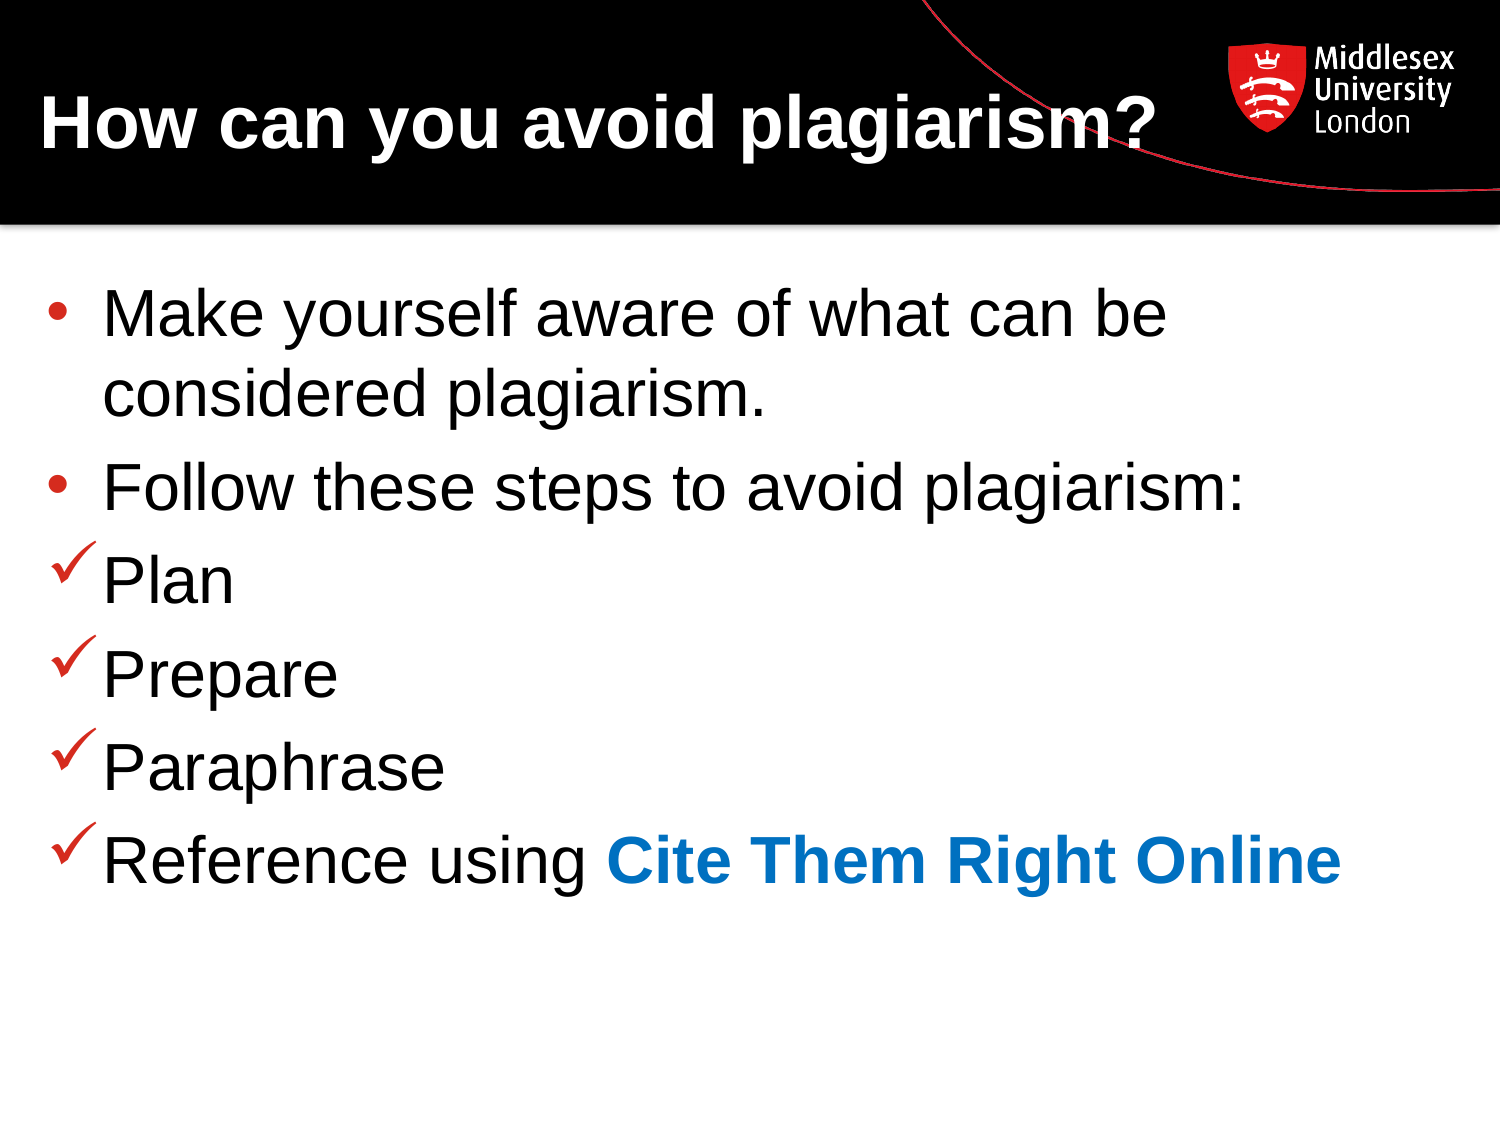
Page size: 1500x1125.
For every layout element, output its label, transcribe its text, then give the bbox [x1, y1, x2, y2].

picture [921, 0, 1500, 225]
list Make yourself aware of what can be considered plagiarism. Follow these steps to avoid plagiarism: Plan Prepare Paraphrase Reference using Cite Them Right Online [30, 262, 1466, 1006]
title How can you avoid plagiarism? [24, 66, 1200, 242]
